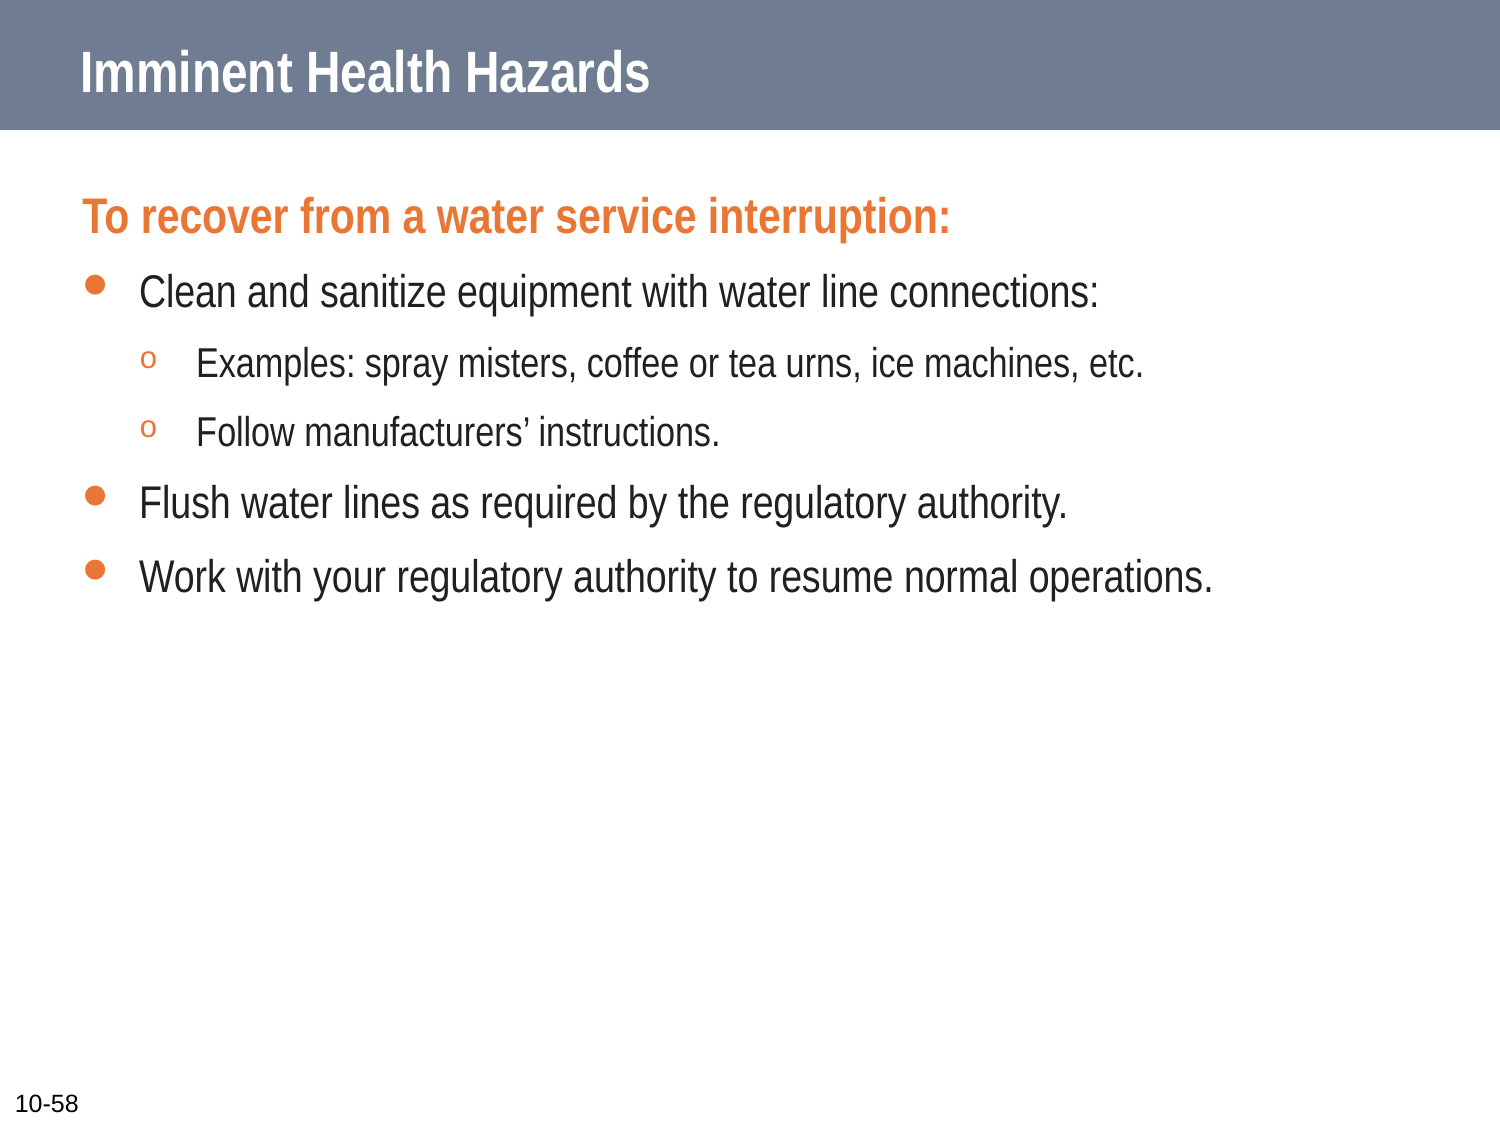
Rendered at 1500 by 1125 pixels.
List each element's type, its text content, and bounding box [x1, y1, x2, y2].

text_box 10-58 [0, 1050, 94, 1125]
list To recover from a water service interruption: Clean and sanitize equipment with water line connections: Examples: spray misters, coffee or tea urns, ice machines, etc. Follow manufacturers’ instructions. Flush water lines as required by the regulatory authority. Work with your regulatory authority to resume normal operations. [67, 187, 1416, 1005]
title Imminent Health Hazards [65, 26, 1429, 112]
